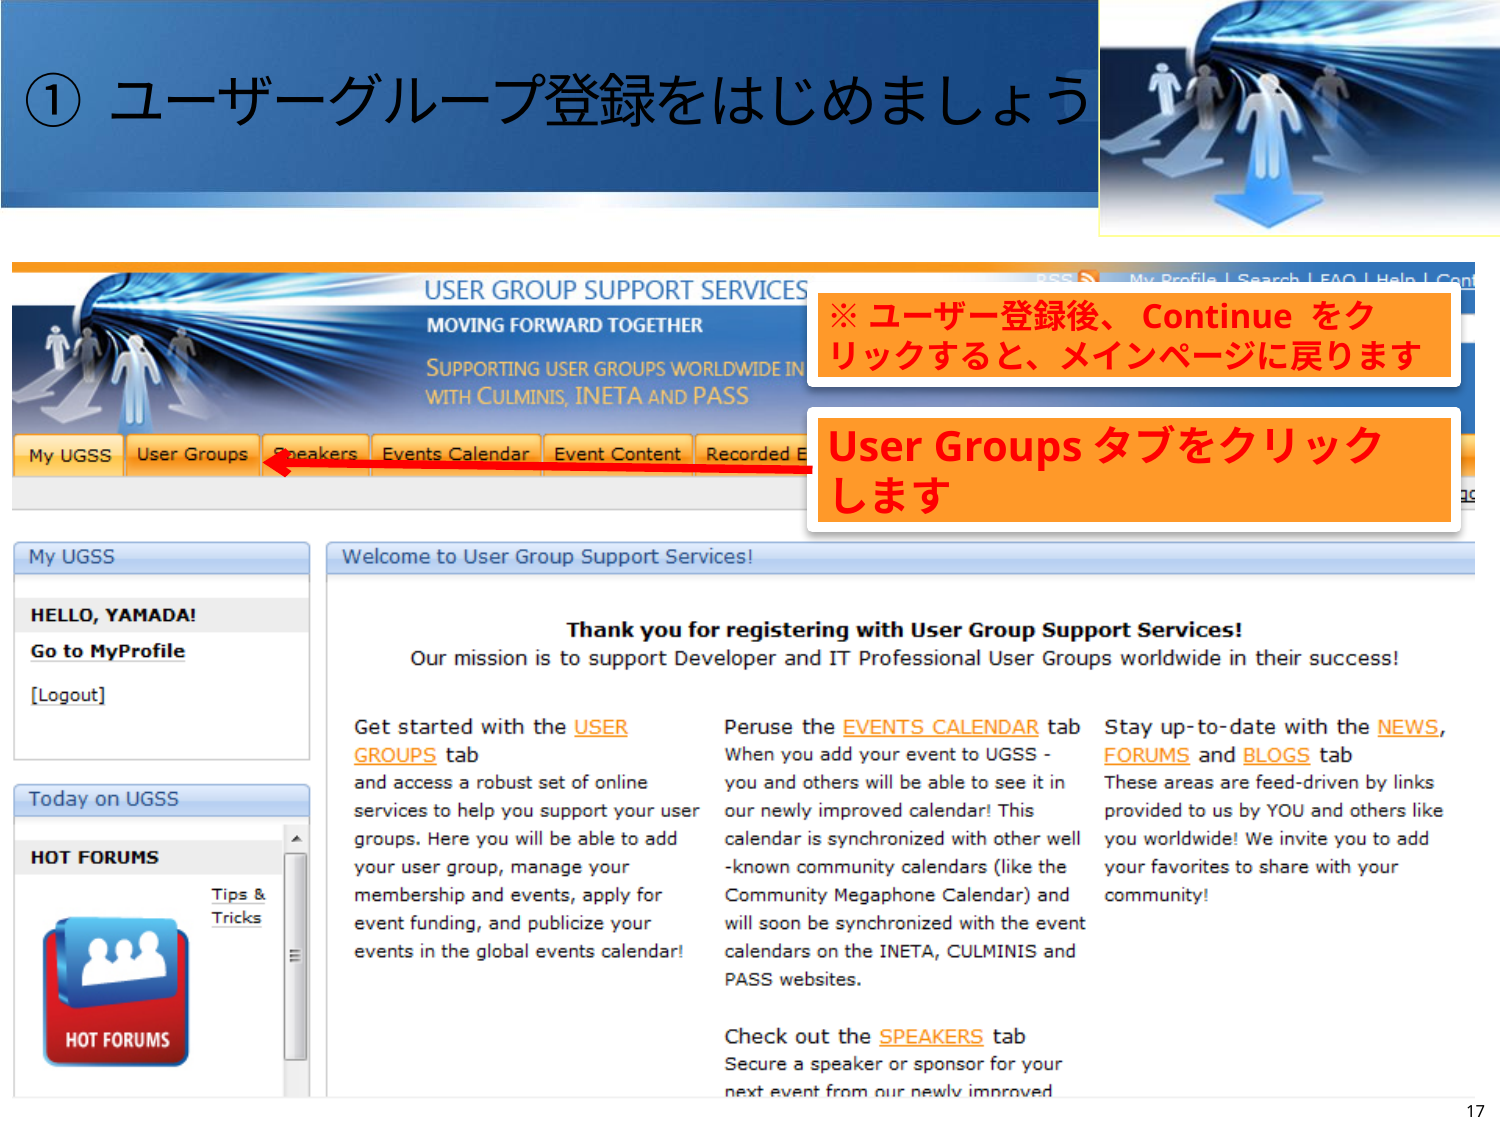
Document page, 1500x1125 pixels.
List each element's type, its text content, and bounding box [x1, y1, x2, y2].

picture [1100, 0, 1500, 235]
slide_number 16 [1400, 1100, 1500, 1125]
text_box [262, 462, 813, 471]
picture [0, 0, 1500, 1125]
title ① ユーザーグループ登録をはじめましょう [24, 72, 1400, 138]
